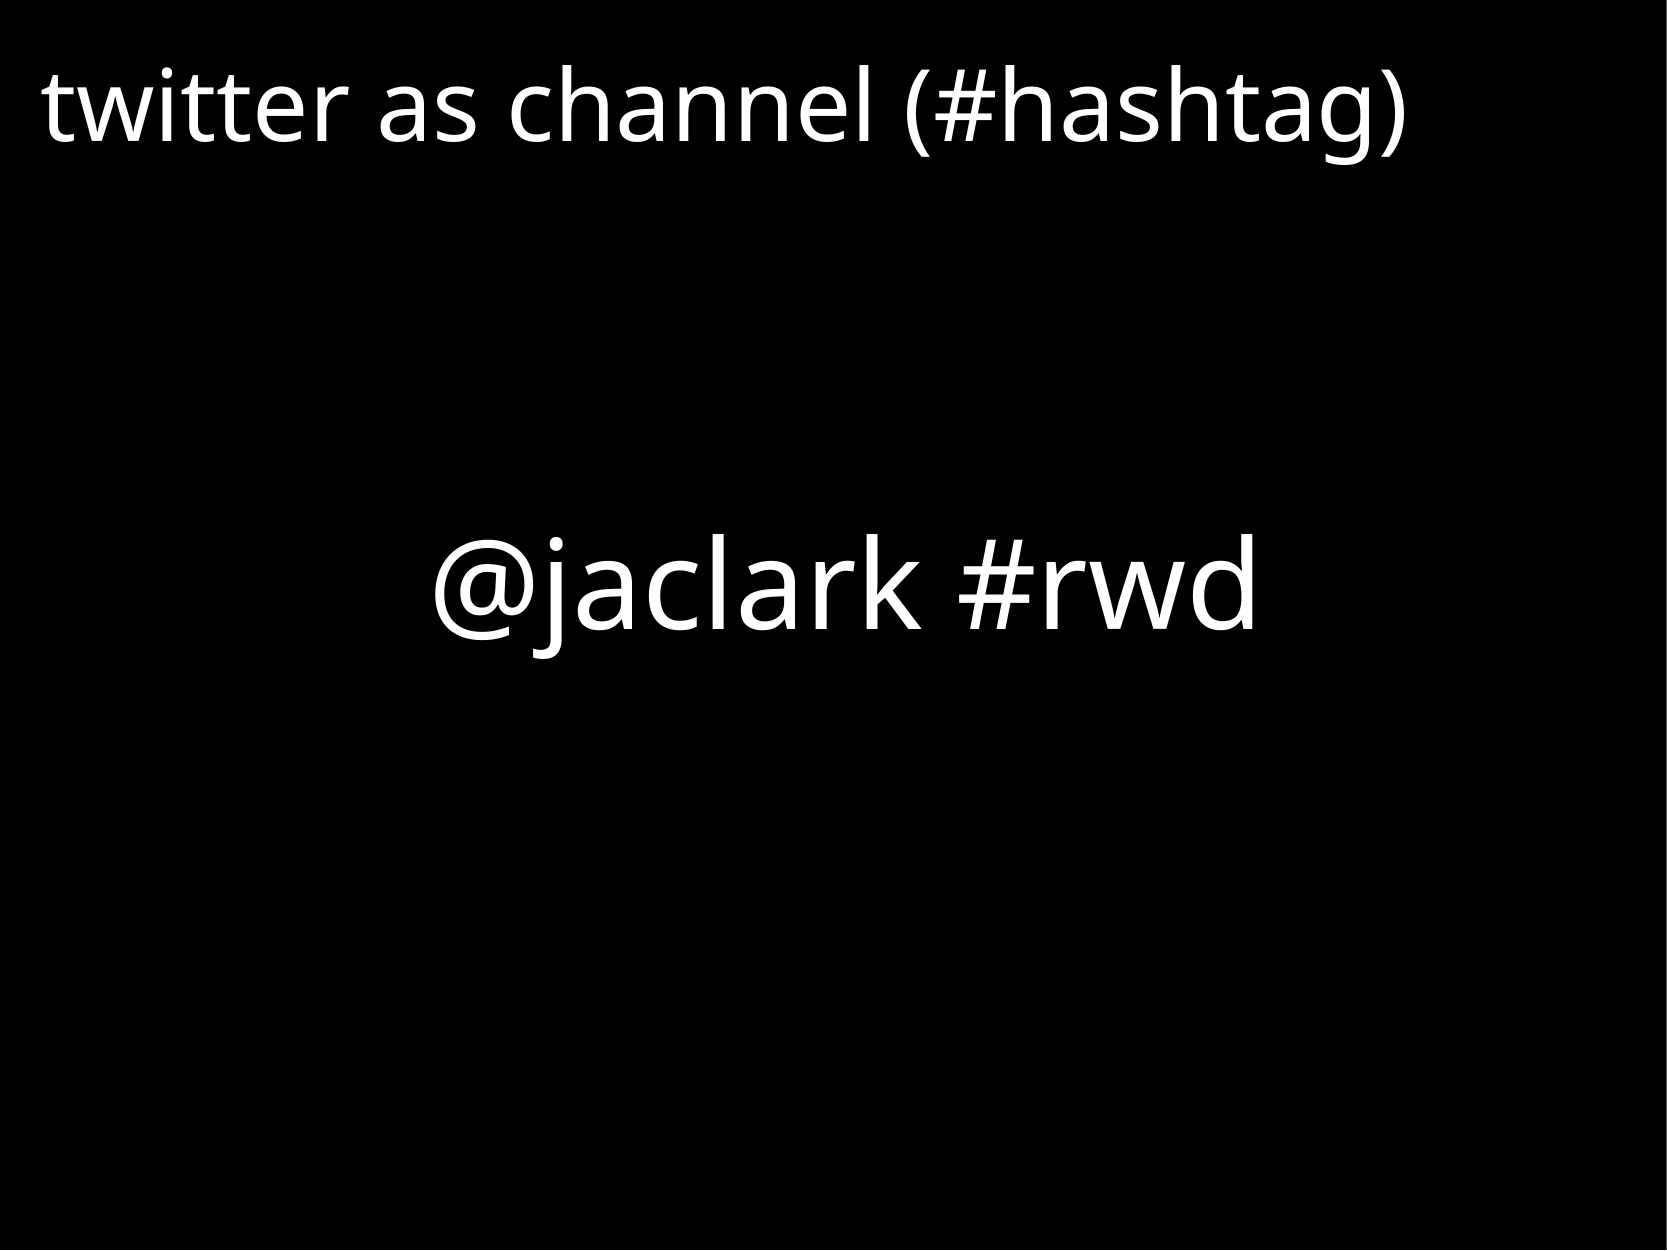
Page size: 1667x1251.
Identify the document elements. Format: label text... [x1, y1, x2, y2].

list @jaclark #rwd [40, 249, 1634, 1051]
title twitter as channel (#hashtag) [40, 50, 1626, 200]
